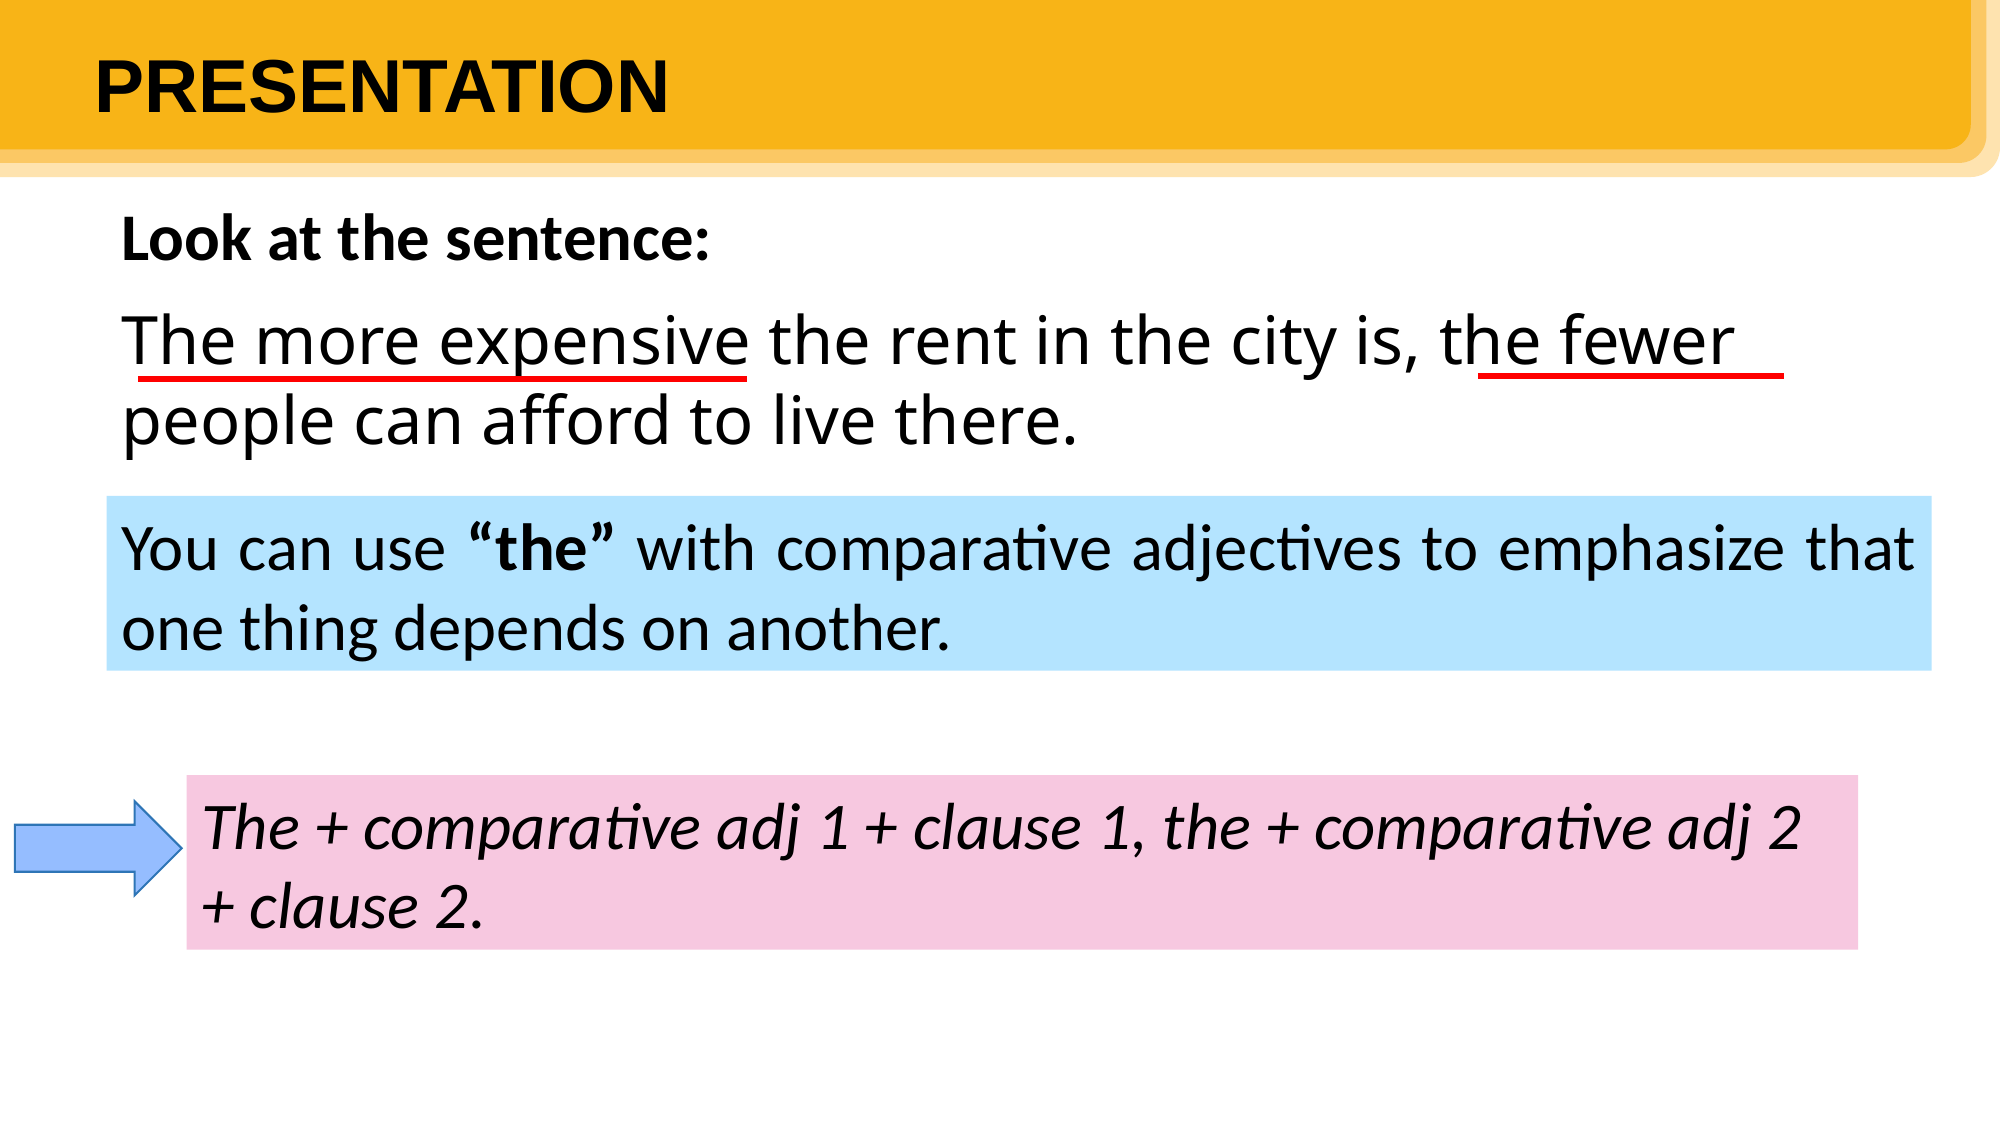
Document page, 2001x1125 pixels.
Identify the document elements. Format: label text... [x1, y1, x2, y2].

text_box [13, 798, 184, 898]
text_box The more expensive the rent in the city is, the fewer people can afford to live there. [106, 290, 1909, 465]
text_box Look at the sentence: [106, 186, 1048, 281]
text_box The + comparative adj 1 + clause 1, the + comparative adj 2 + clause 2. [186, 775, 1859, 950]
text_box You can use “the” with comparative adjectives to emphasize that one thing depends on another. [106, 495, 1932, 671]
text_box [0, 0, 2000, 178]
